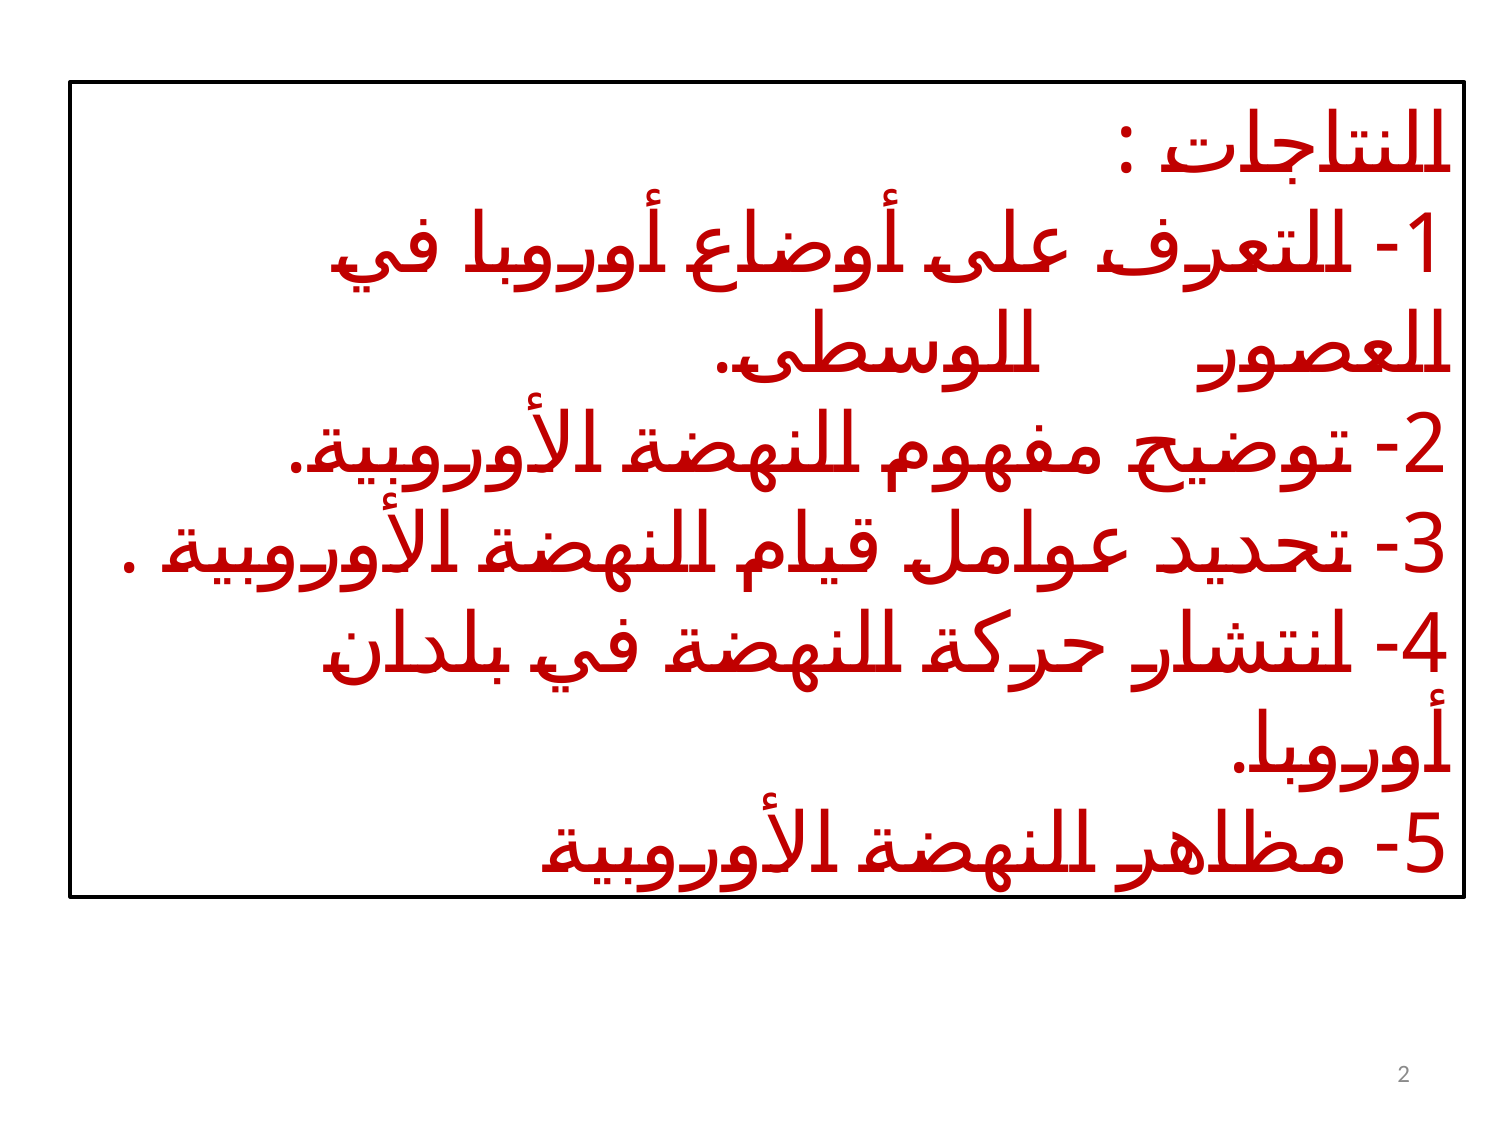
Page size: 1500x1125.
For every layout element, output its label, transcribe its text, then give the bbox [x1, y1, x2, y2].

text_box النتاجات : 1- التعرف على أوضاع أوروبا في العصور الوسطى. 2- توضيح مفهوم النهضة الأوروبية. 3- تحديد عوامل قيام النهضة الأوروبية . 4- انتشار حركة النهضة في بلدان أوروبا. 5- مظاهر النهضة الأوروبية [68, 80, 1466, 899]
slide_number 2 [1074, 1042, 1425, 1103]
